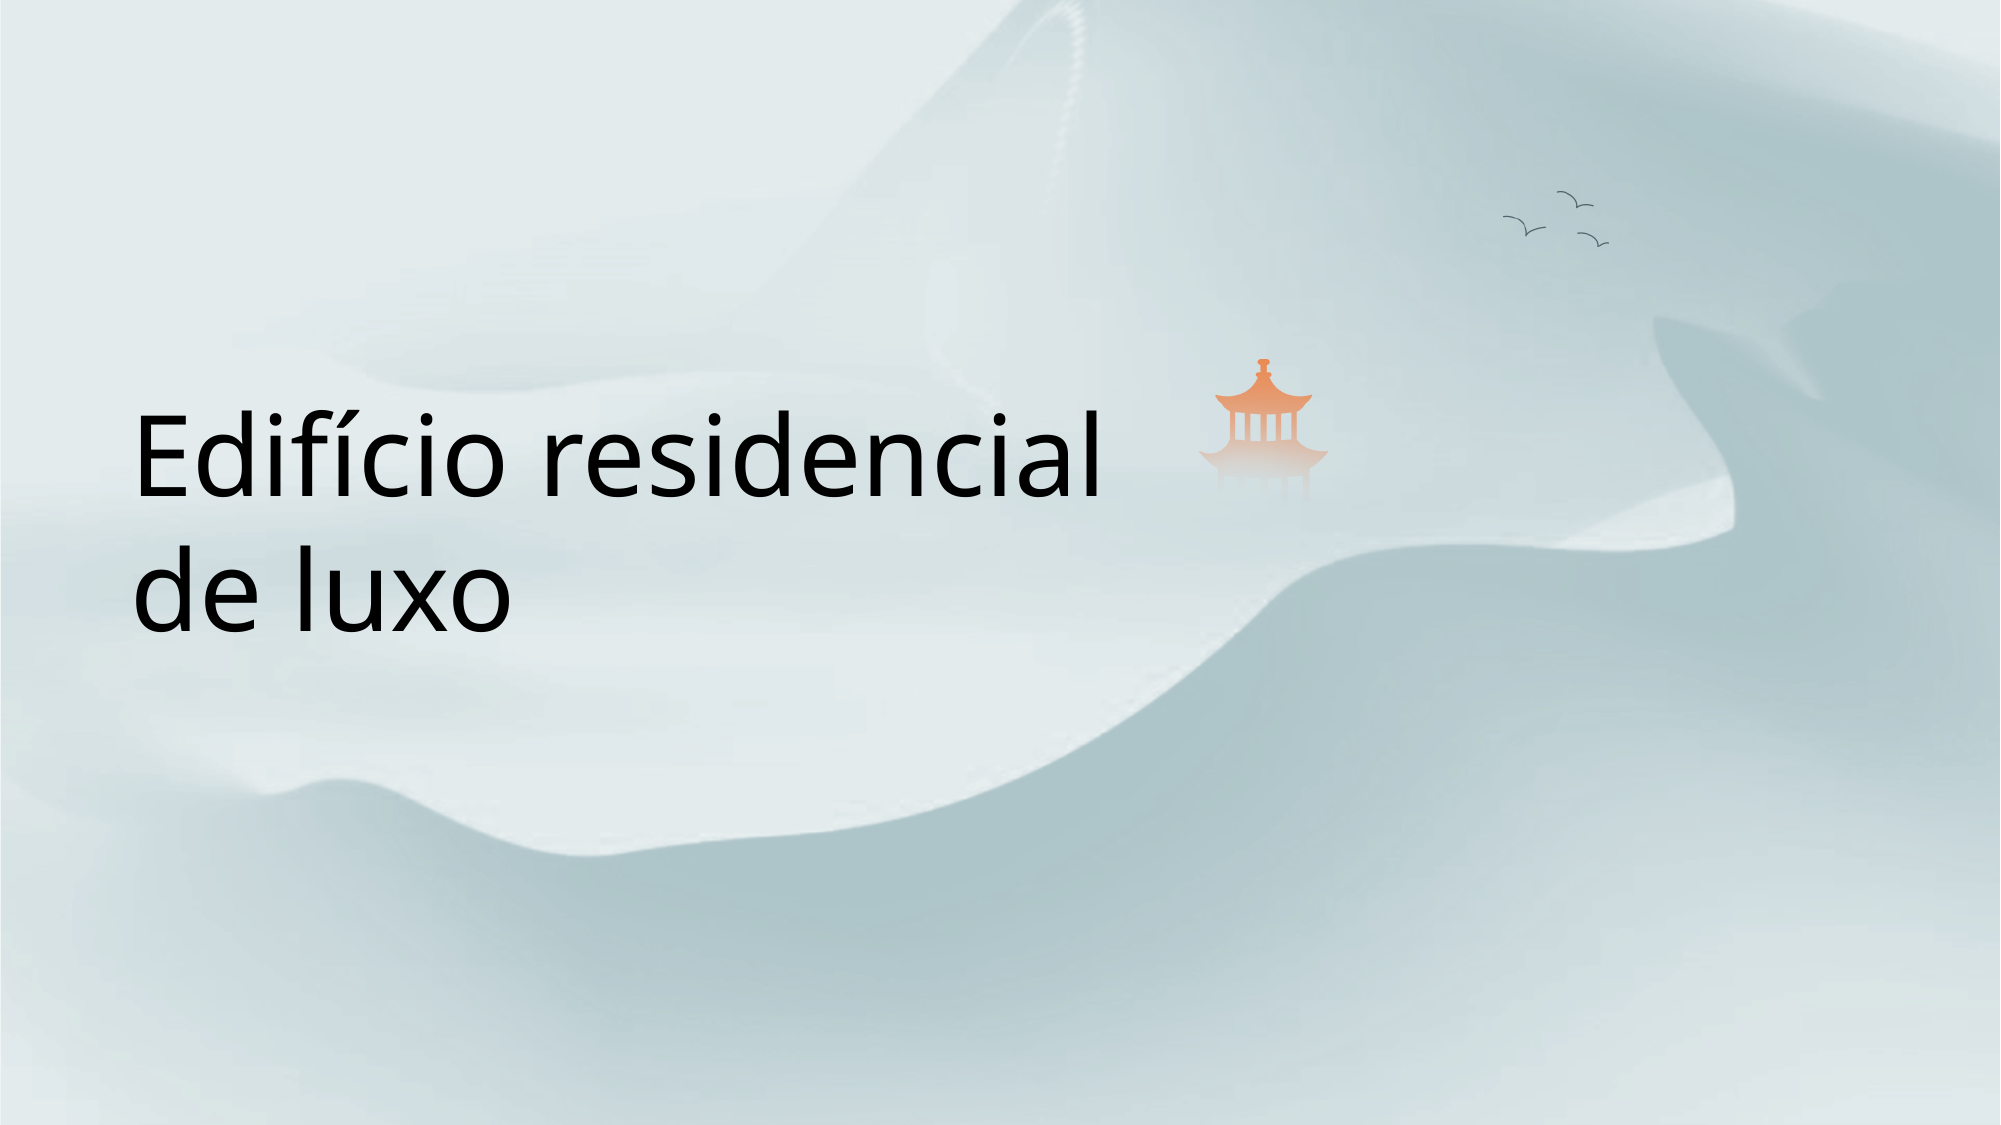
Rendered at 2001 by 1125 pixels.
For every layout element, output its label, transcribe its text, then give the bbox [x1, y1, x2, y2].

picture [1503, 191, 1609, 247]
picture [1232, 359, 1328, 507]
title Edifício residencial de luxo [115, 359, 1232, 679]
